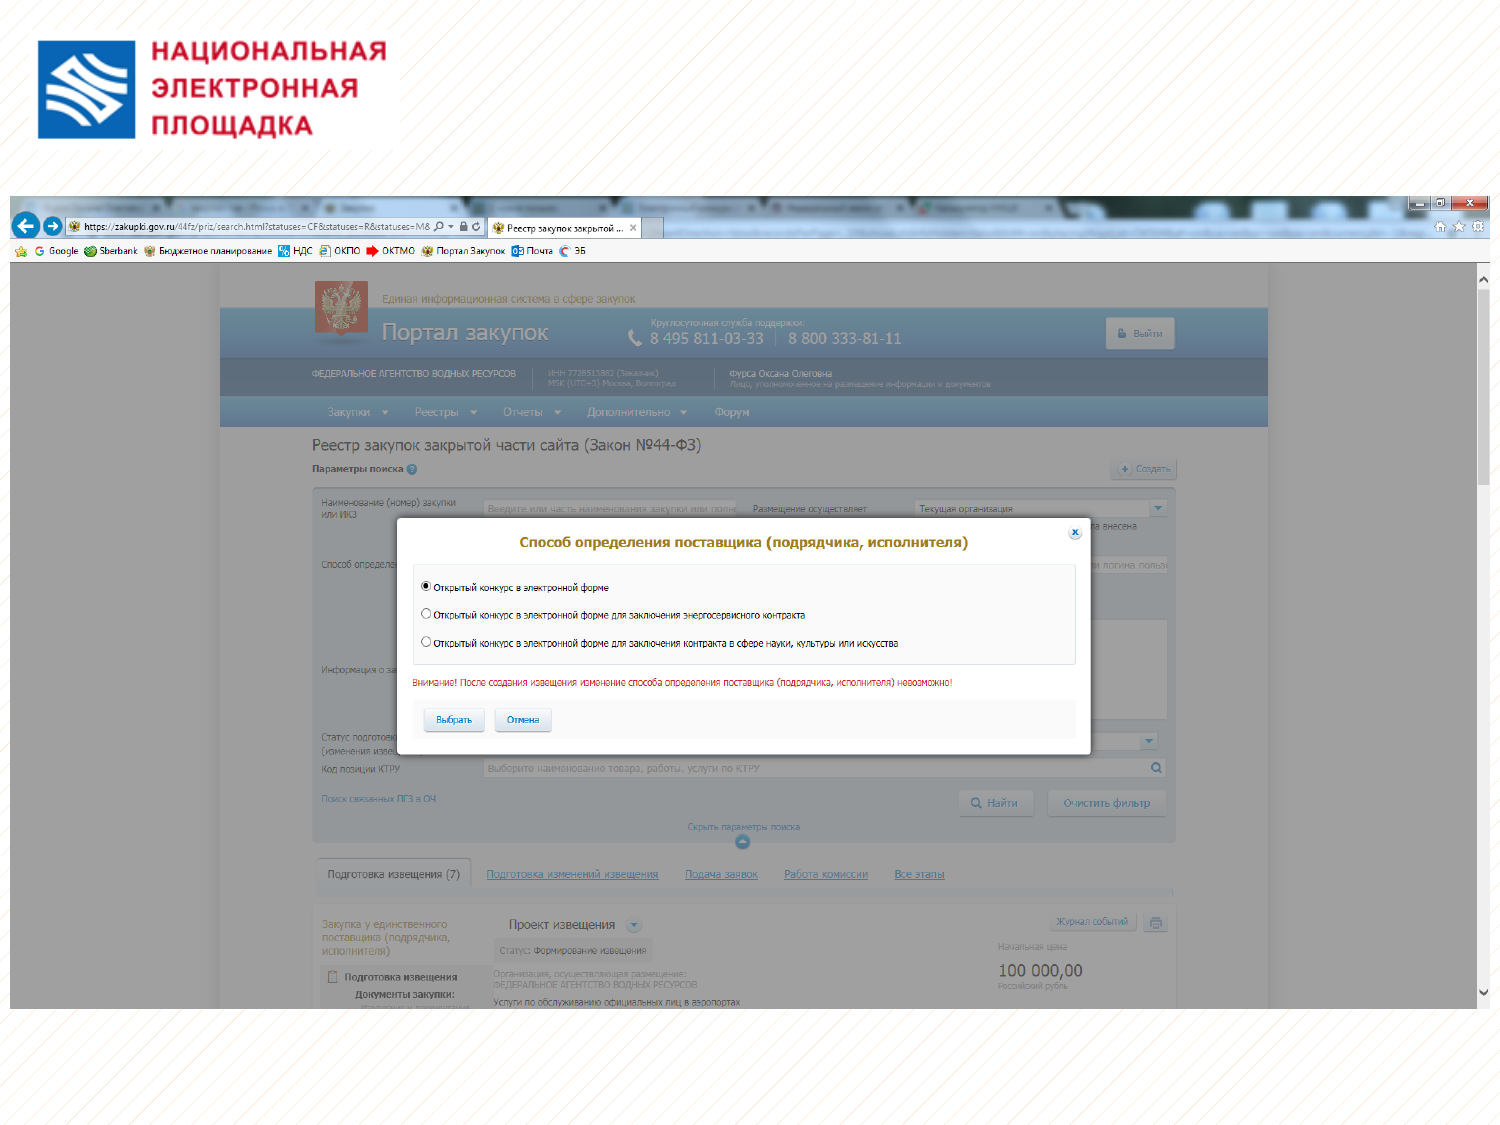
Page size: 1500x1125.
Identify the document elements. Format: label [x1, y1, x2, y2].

picture [10, 196, 1490, 1010]
picture [29, 30, 401, 150]
